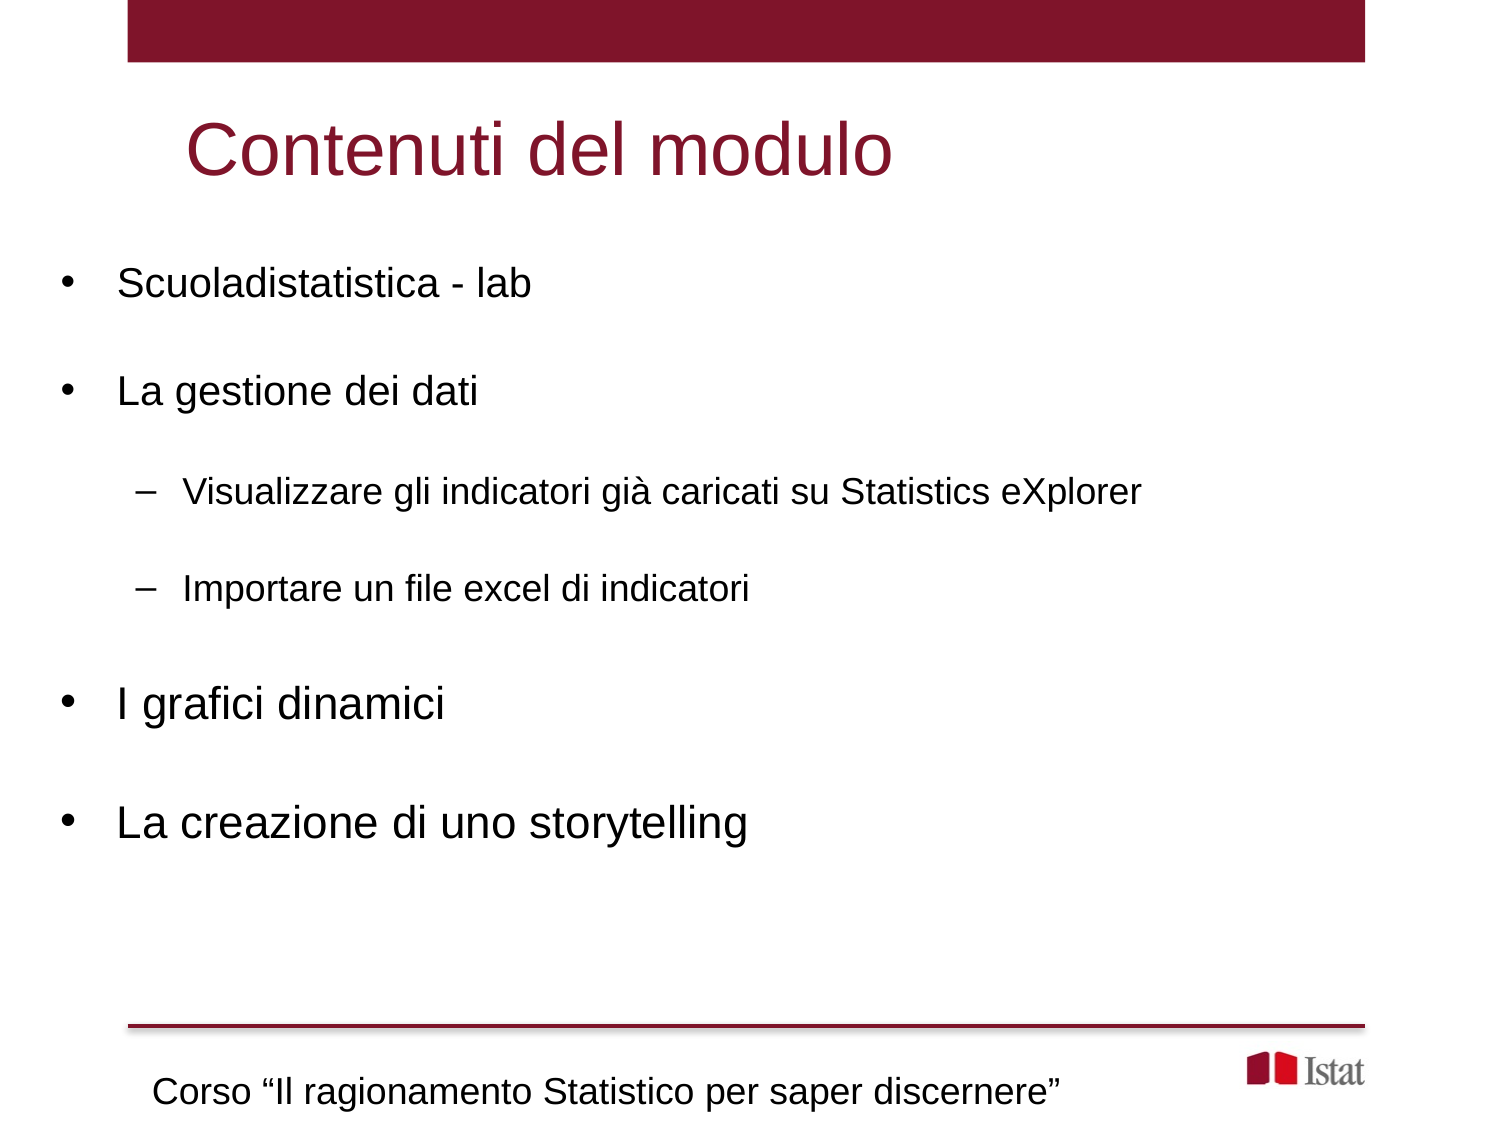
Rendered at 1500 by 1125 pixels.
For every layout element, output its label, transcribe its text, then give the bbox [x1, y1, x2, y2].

text_box Corso “Il ragionamento Statistico per saper discernere” [137, 1059, 1195, 1120]
list Scuoladistatistica - lab La gestione dei dati Visualizzare gli indicatori già caricati su Statistics eXplorer Importare un file excel di indicatori I grafici dinamici La creazione di uno storytelling [45, 198, 1396, 1008]
text_box Contenuti del modulo [171, 93, 1314, 198]
picture [1239, 1041, 1373, 1096]
